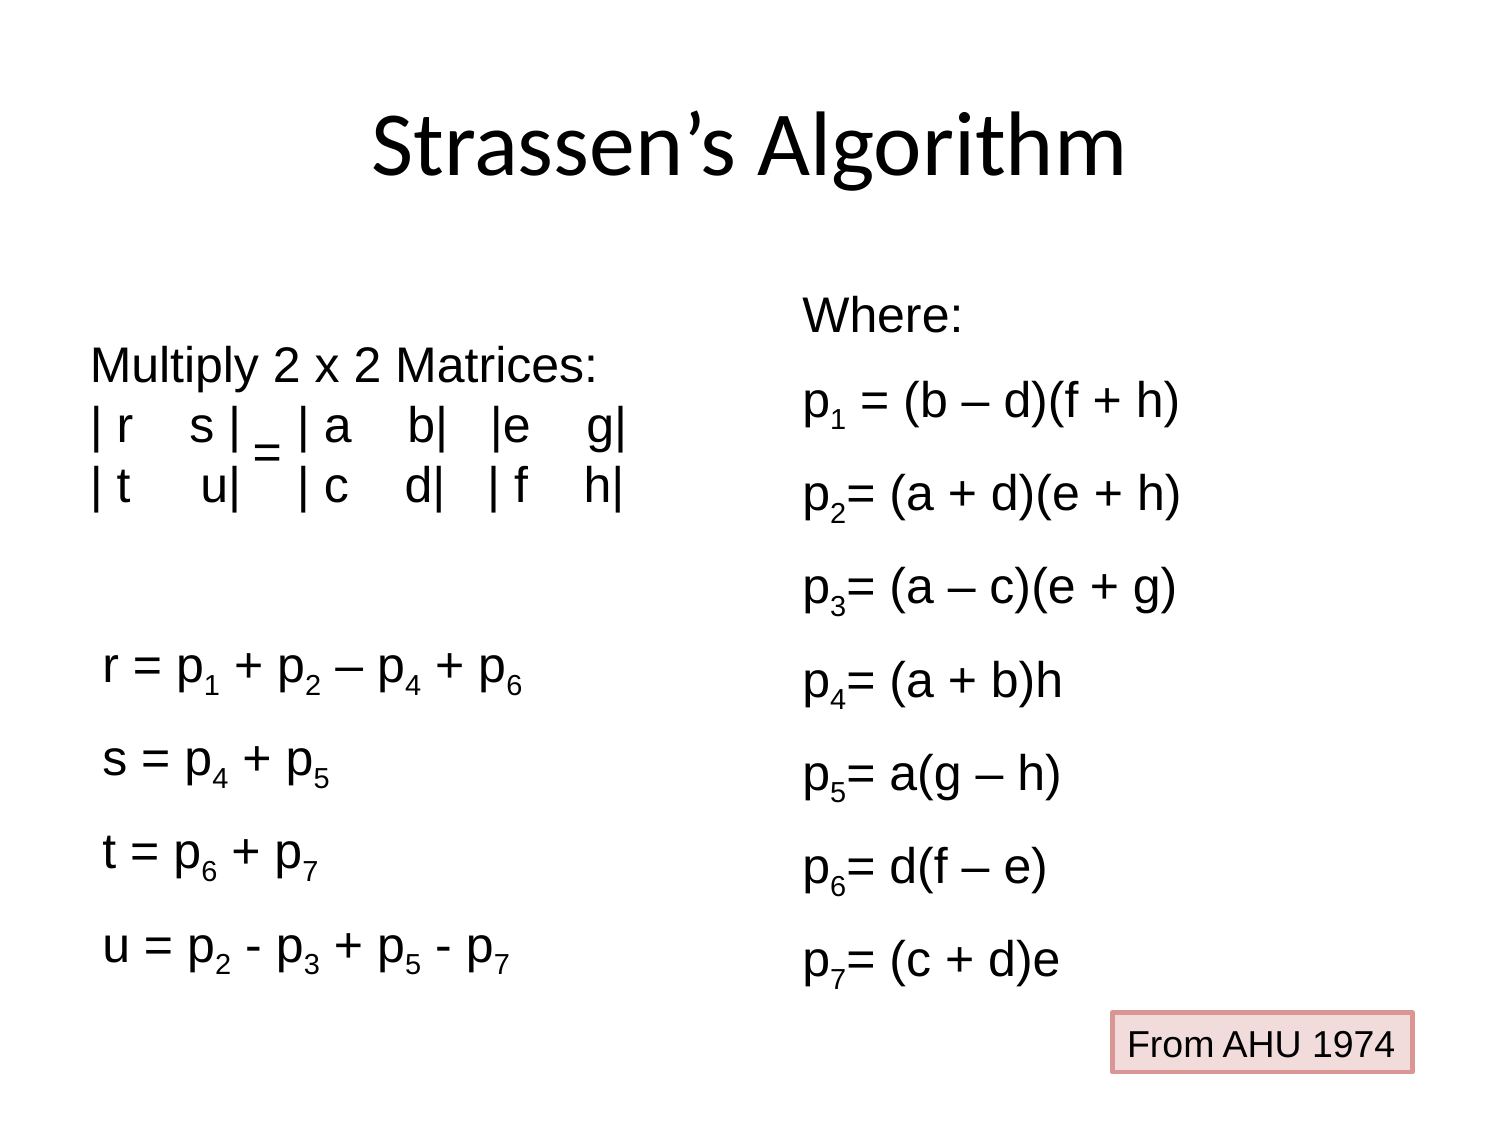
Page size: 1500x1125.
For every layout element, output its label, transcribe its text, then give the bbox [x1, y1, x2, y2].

text_box From AHU 1974 [1112, 1012, 1413, 1073]
title Strassen’s Algorithm [75, 45, 1425, 233]
text_box Multiply 2 x 2 Matrices: | r s | | a b| |e g| | t u| | c d| | f h| [74, 324, 750, 605]
text_box r = p1 + p2 – p4 + p6 s = p4 + p5 t = p6 + p7 u = p2 - p3 + p5 - p7 [87, 624, 713, 988]
text_box Where: p1 = (b – d)(f + h) p2= (a + d)(e + h) p3= (a – c)(e + g) p4= (a + b)h p5= a(g – h) p6= d(f – e) p7= (c + d)e [787, 275, 1400, 1003]
text_box = [237, 412, 297, 488]
